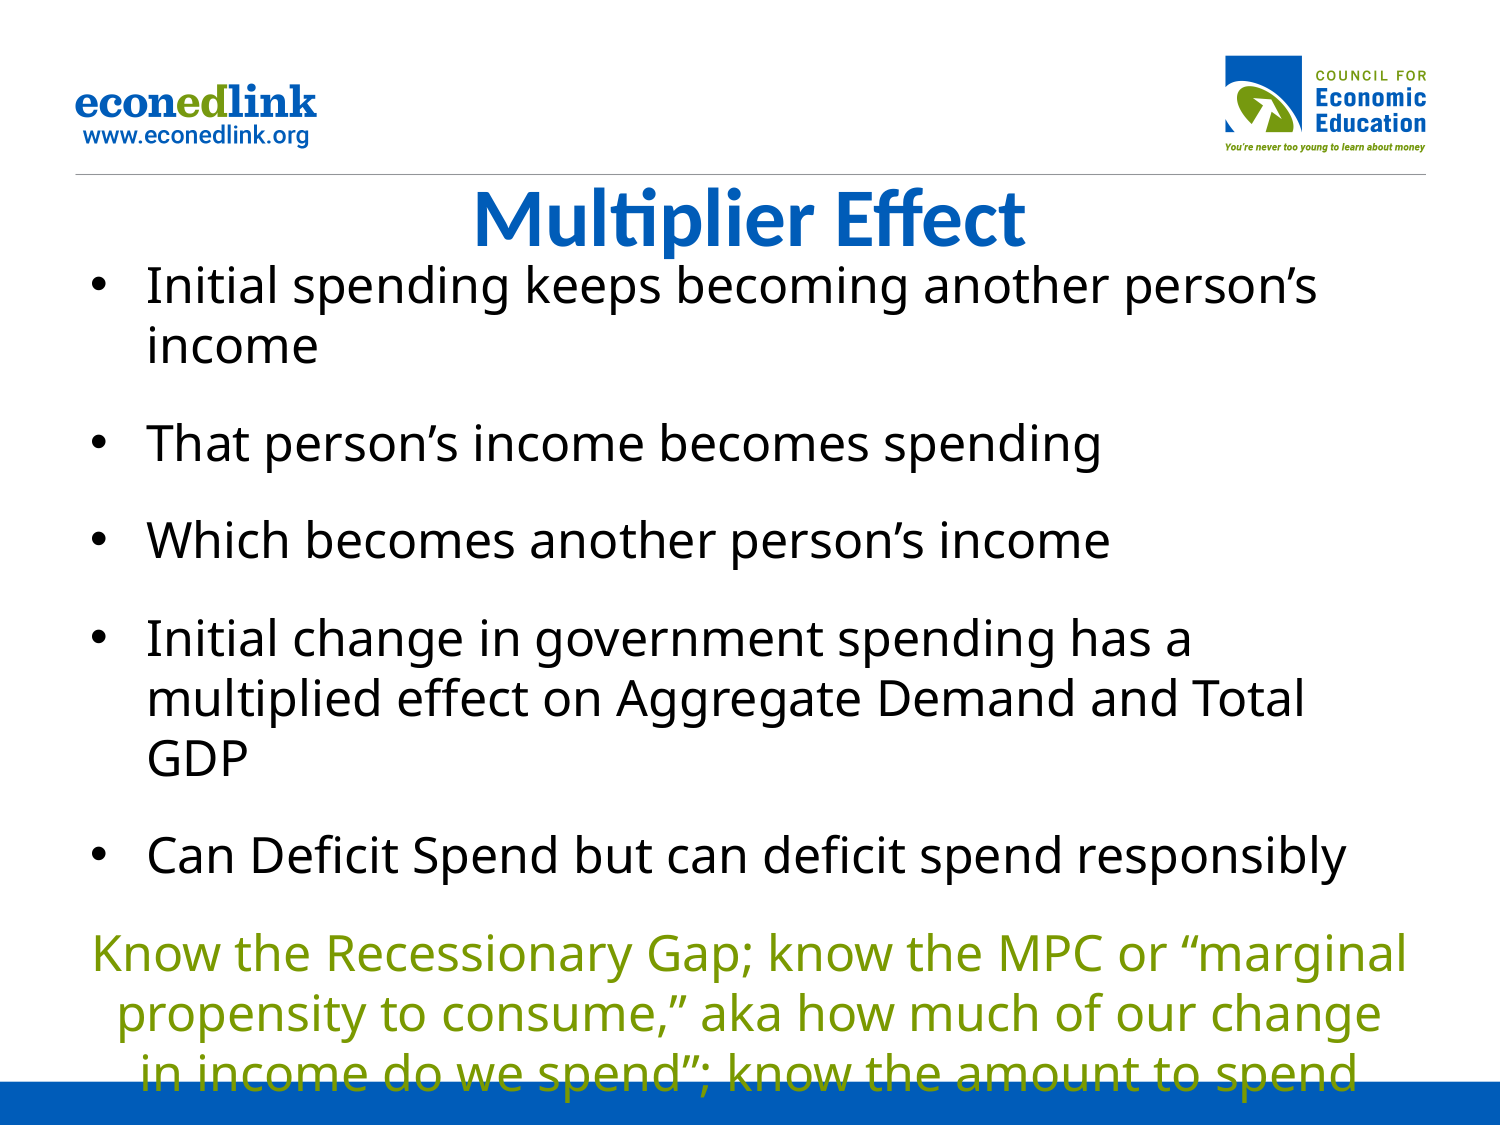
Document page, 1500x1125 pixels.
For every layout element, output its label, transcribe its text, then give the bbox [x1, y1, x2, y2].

title Multiplier Effect [74, 149, 1426, 245]
list Initial spending keeps becoming another person’s income That person’s income becomes spending Which becomes another person’s income Initial change in government spending has a multiplied effect on Aggregate Demand and Total GDP Can Deficit Spend but can deficit spend responsibly Know the Recessionary Gap; know the MPC or “marginal propensity to consume,” aka how much of our change in income do we spend”; know the amount to spend [74, 245, 1426, 1011]
picture [0, 0, 1500, 1125]
